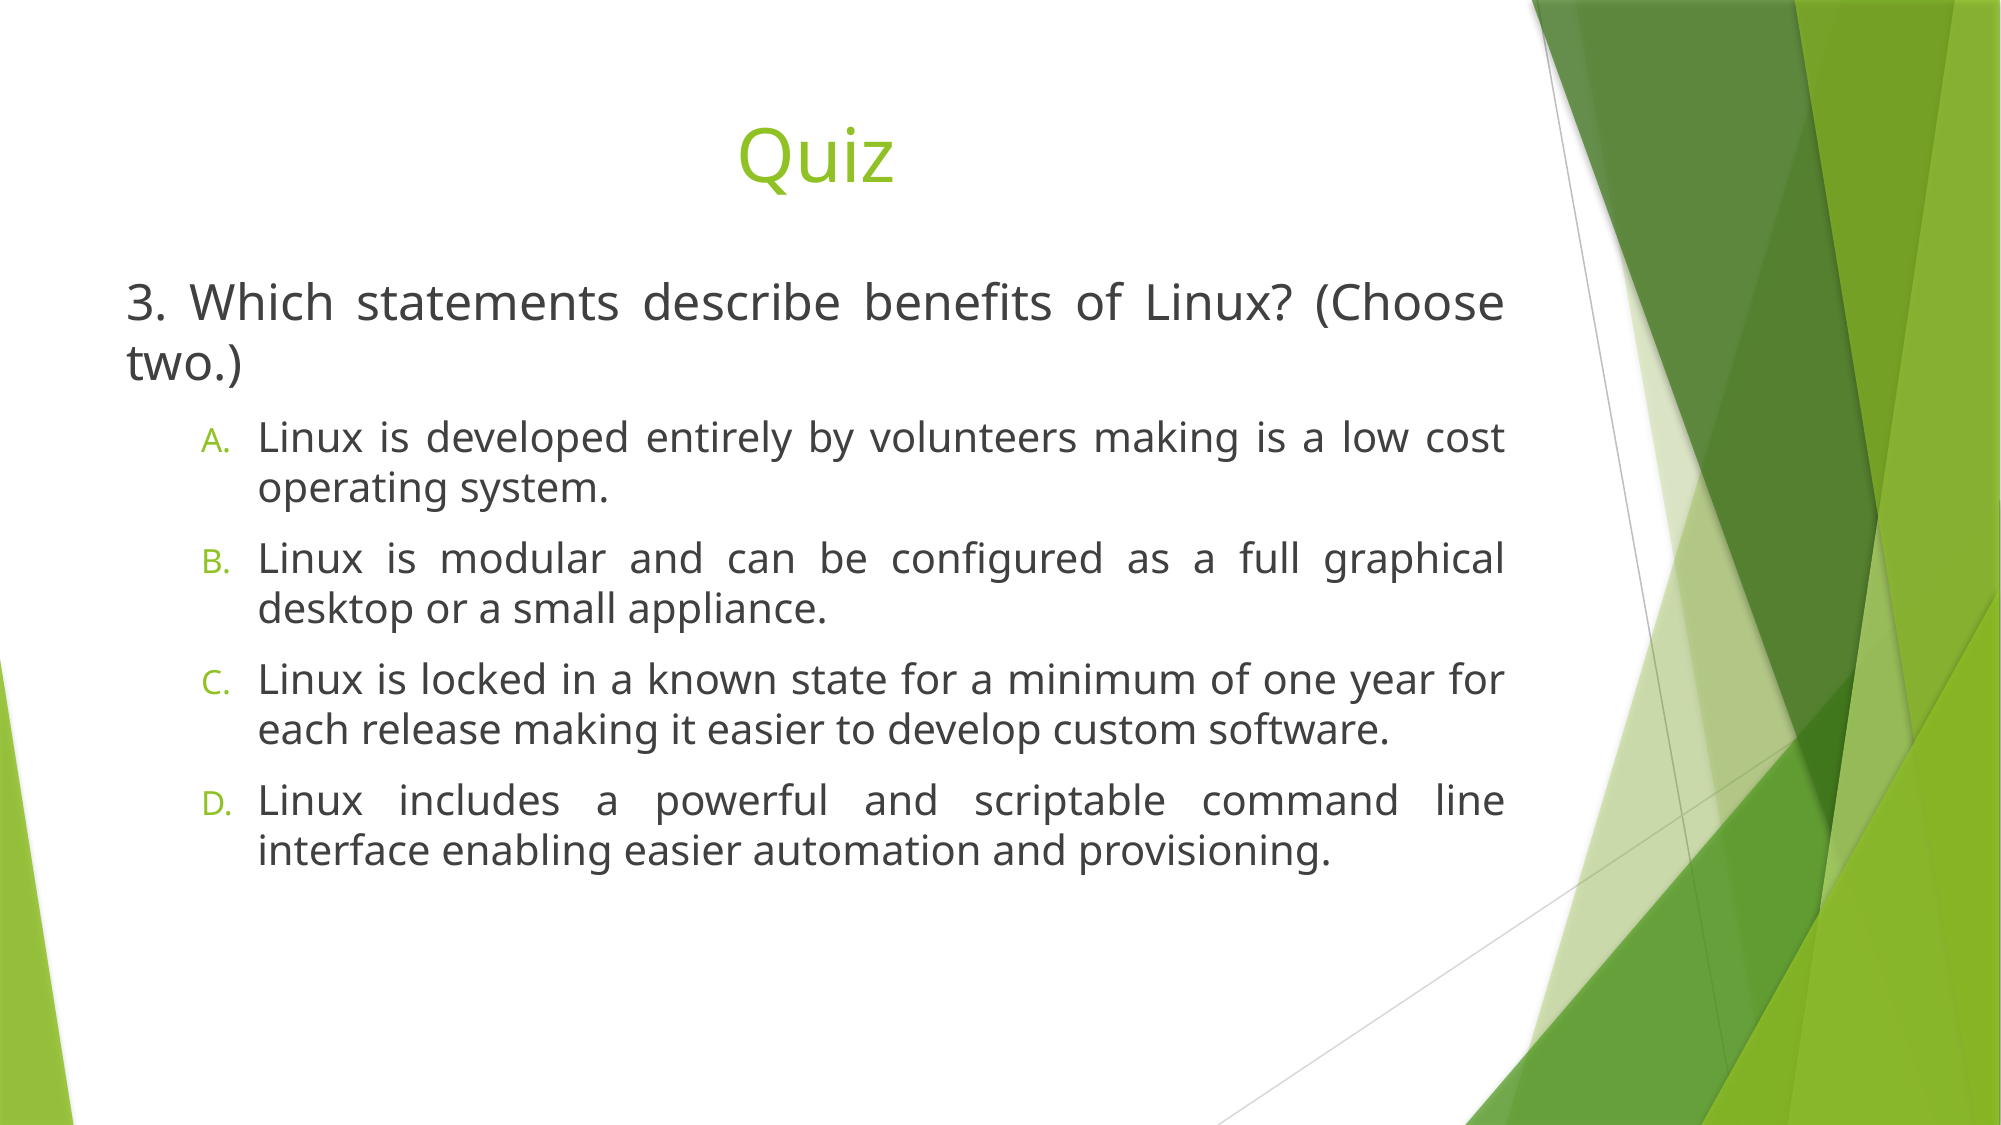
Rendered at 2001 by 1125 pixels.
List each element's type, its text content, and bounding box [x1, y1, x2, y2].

title Quiz [111, 99, 1522, 262]
list 3. Which statements describe benefits of Linux? (Choose two.) Linux is developed entirely by volunteers making is a low cost operating system. Linux is modular and can be configured as a full graphical desktop or a small appliance. Linux is locked in a known state for a minimum of one year for each release making it easier to develop custom software. Linux includes a powerful and scriptable command line interface enabling easier automation and provisioning. [111, 262, 1522, 992]
